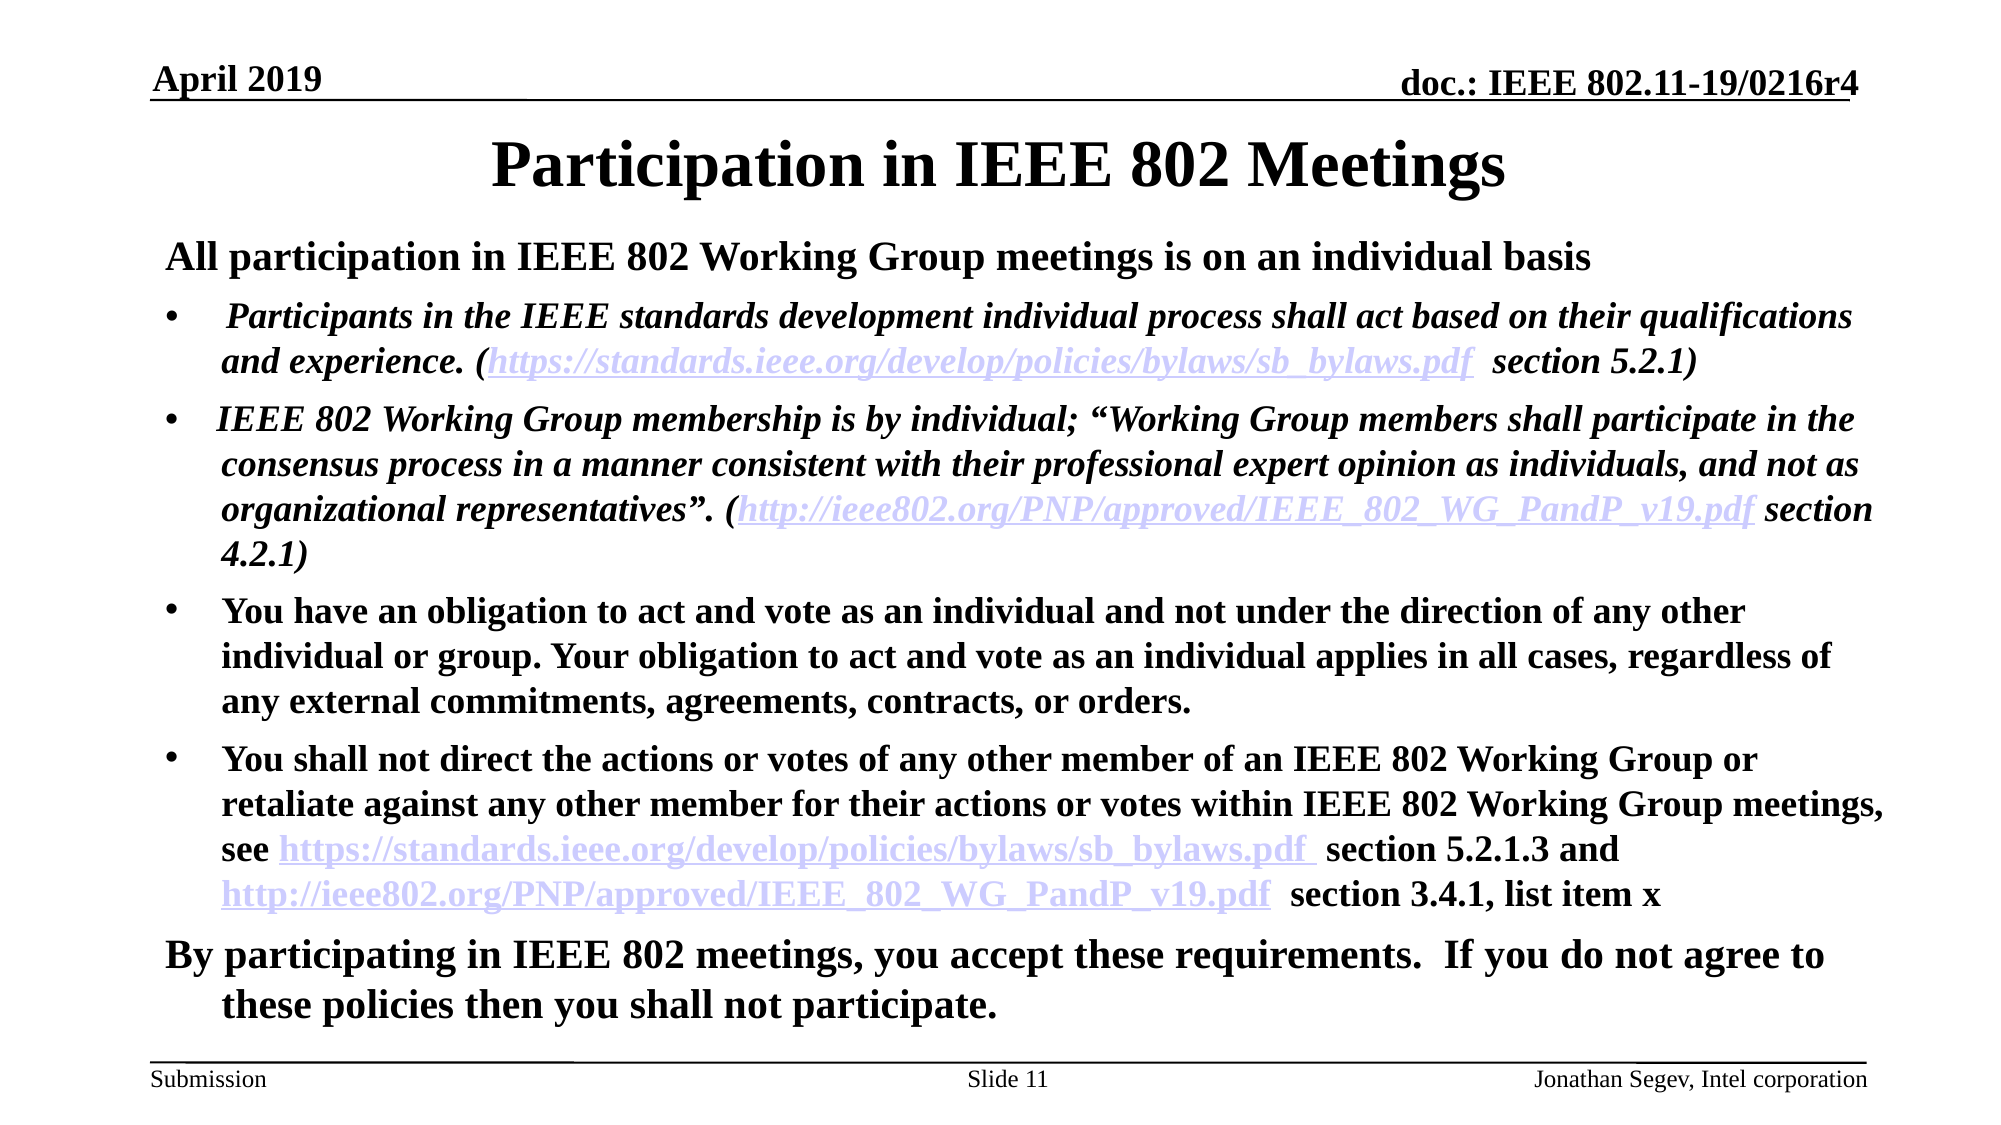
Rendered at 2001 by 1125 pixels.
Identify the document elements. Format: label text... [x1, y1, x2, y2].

list All participation in IEEE 802 Working Group meetings is on an individual basis • Participants in the IEEE standards development individual process shall act based on their qualifications and experience. (https://standards.ieee.org/develop/policies/bylaws/sb_bylaws.pdf section 5.2.1) • IEEE 802 Working Group membership is by individual; “Working Group members shall participate in the consensus process in a manner consistent with their professional expert opinion as individuals, and not as organizational representatives”. (http://ieee802.org/PNP/approved/IEEE_802_WG_PandP_v19.pdf section 4.2.1) You have an obligation to act and vote as an individual and not under the direction of any other individual or group. Your obligation to act and vote as an individual applies in all cases, regardless of any external commitments, agreements, contracts, or orders. You shall not direct the actions or votes of any other member of an IEEE 802 Working Group or retaliate against any other member for their actions or votes within IEEE 802 Working Group meetings, see https://standards.ieee.org/develop/policies/bylaws/sb_bylaws.pdf section 5.2.1.3 and http://ieee802.org/PNP/approved/IEEE_802_WG_PandP_v19.pdf section 3.4.1, list item x By participating in IEEE 802 meetings, you accept these requirements. If you do not agree to these policies then you shall not participate. [149, 220, 1910, 1000]
title Participation in IEEE 802 Meetings [149, 112, 1850, 209]
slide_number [152, 54, 563, 100]
footer Jonathan Segev, Intel corporation [1171, 1061, 1869, 1093]
slide_number Slide 11 [950, 1061, 1067, 1123]
